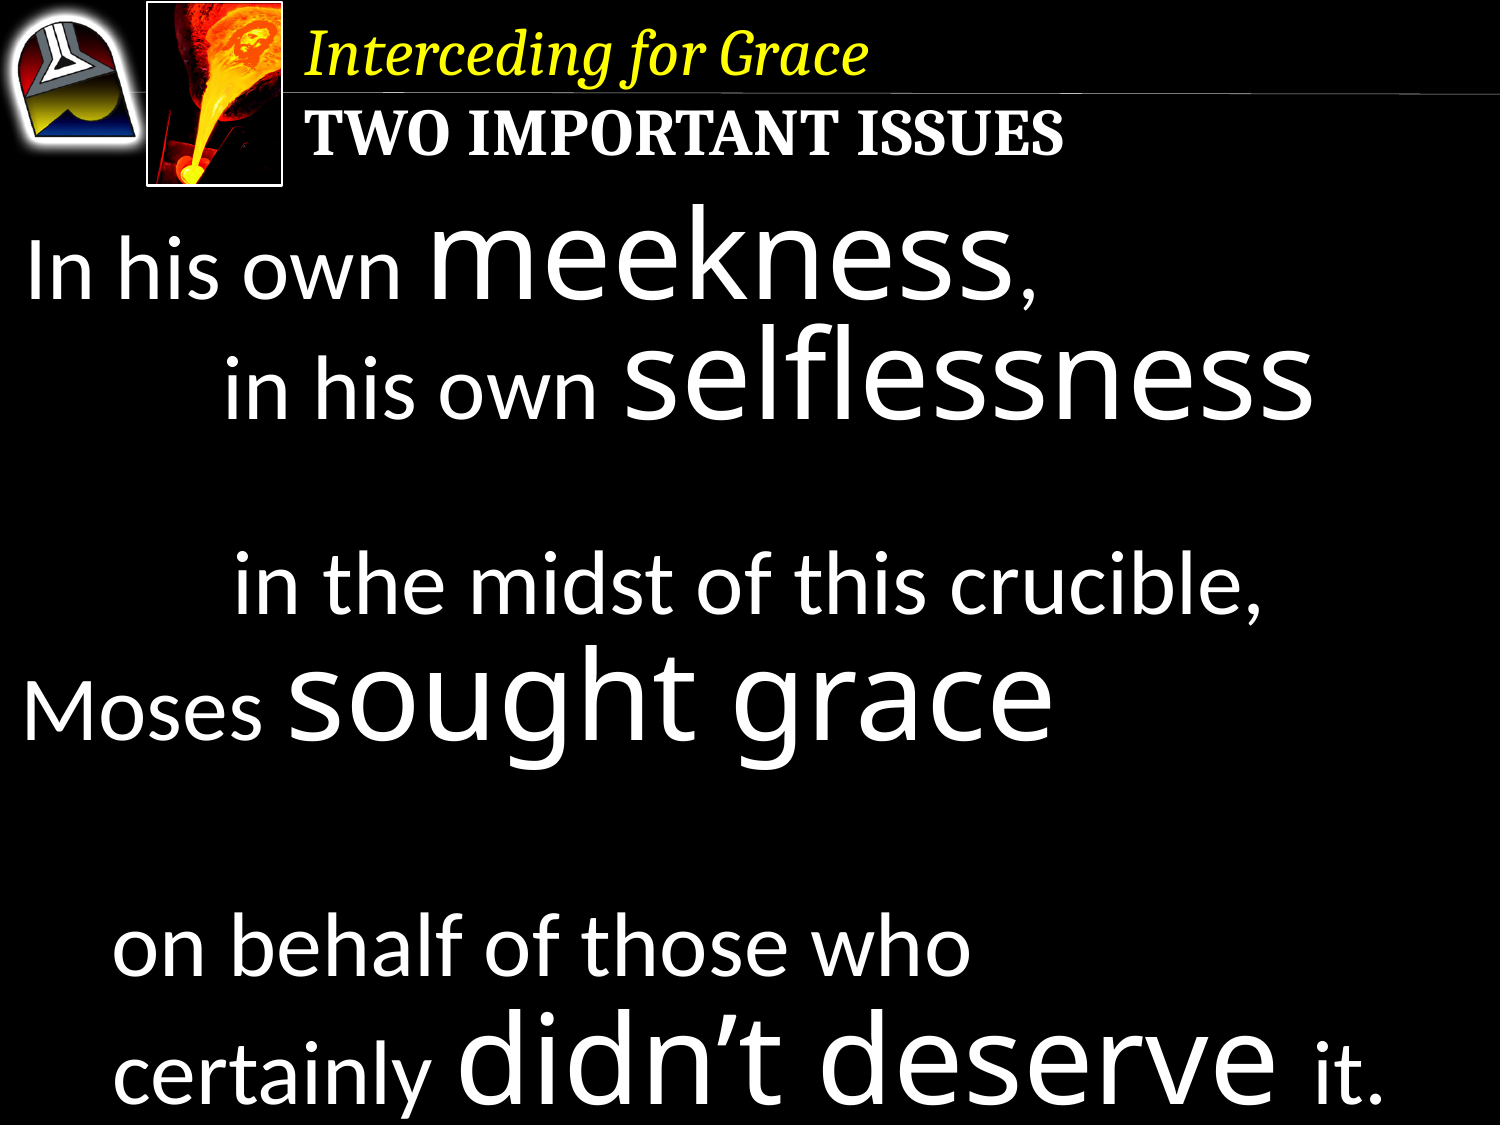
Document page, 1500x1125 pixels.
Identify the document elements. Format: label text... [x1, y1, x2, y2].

picture [148, 3, 281, 184]
text_box In his own meekness, in his own selflessness in the midst of this crucible, Moses sought grace on behalf of those who certainly didn’t deserve it. [0, 196, 1500, 1125]
picture [0, 0, 157, 159]
text_box Interceding for Grace Two Important Issues [283, 1, 1500, 176]
